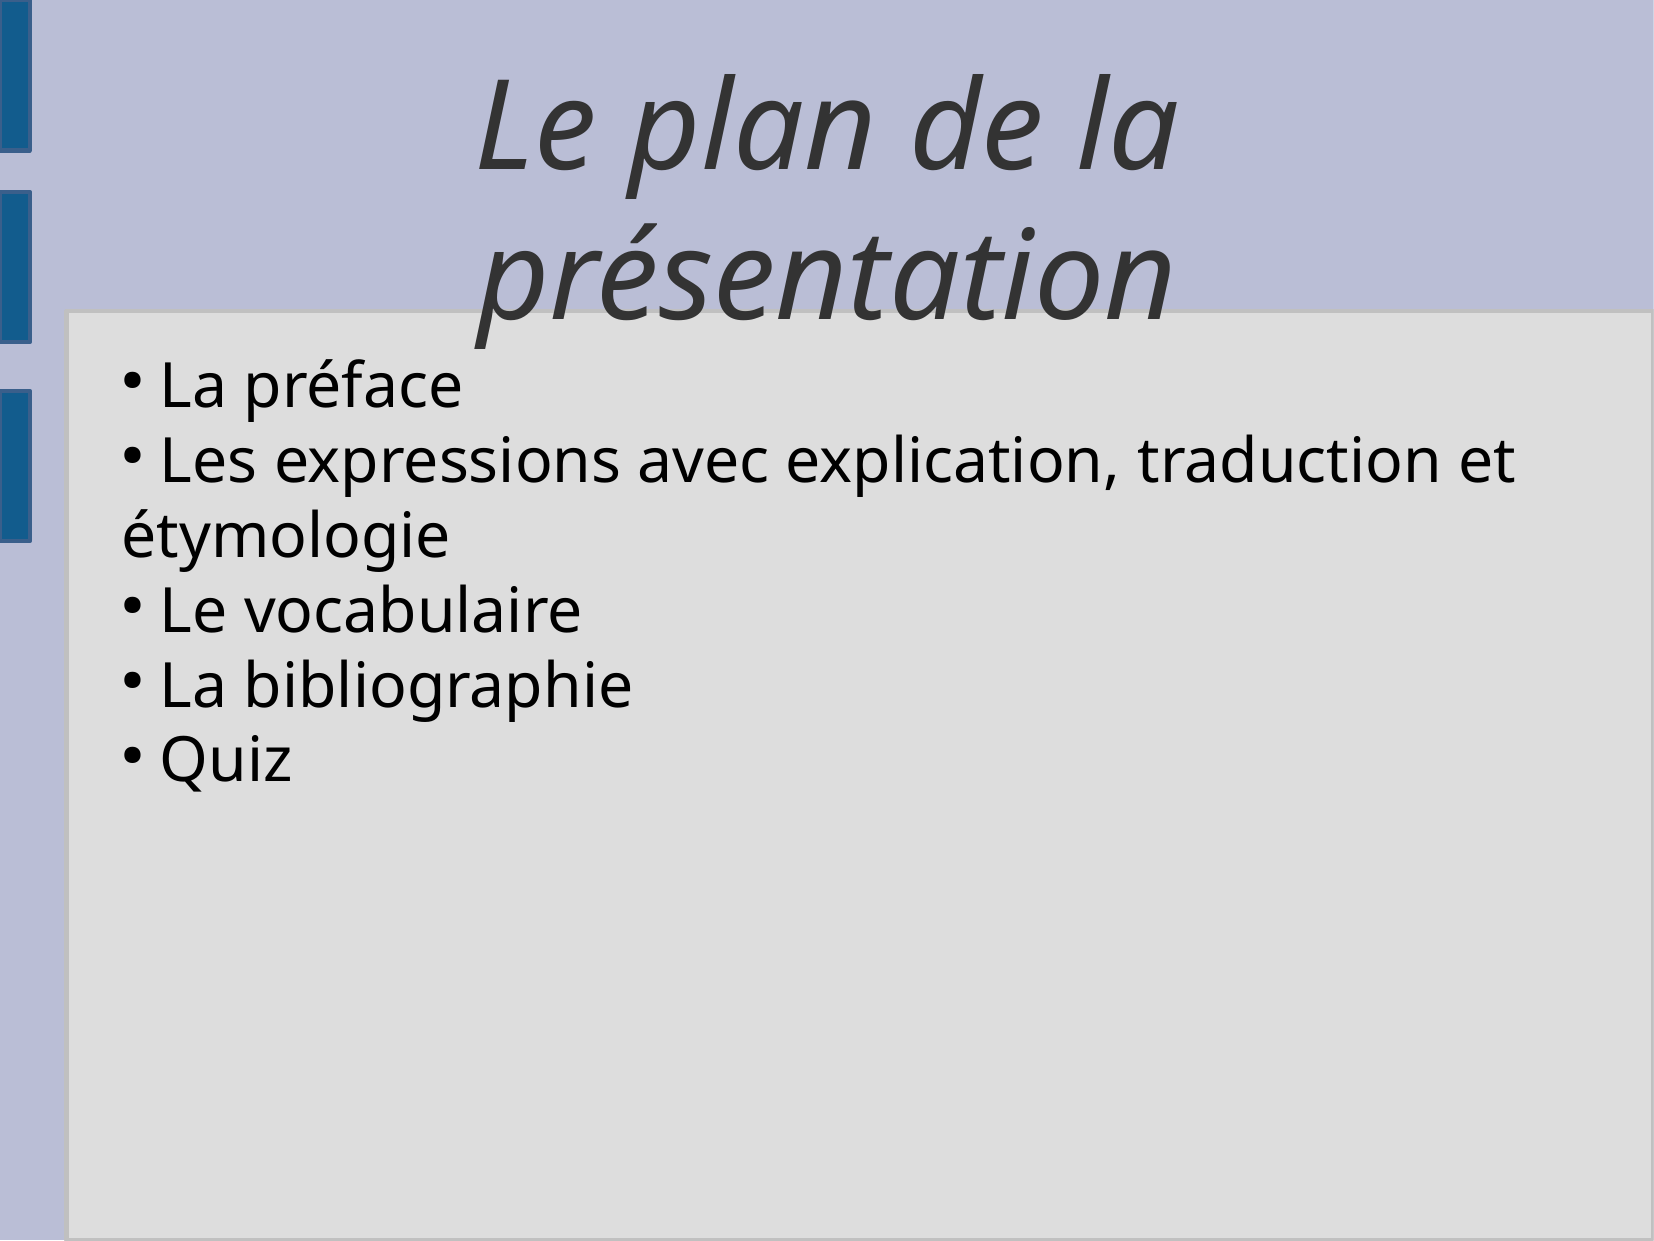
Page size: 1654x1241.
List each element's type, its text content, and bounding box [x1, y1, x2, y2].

title Le plan de la présentation [121, 79, 1534, 310]
subtitle La préface Les expressions avec explication, traduction et étymologie Le vocabulaire La bibliographie Quiz [121, 344, 1534, 1126]
